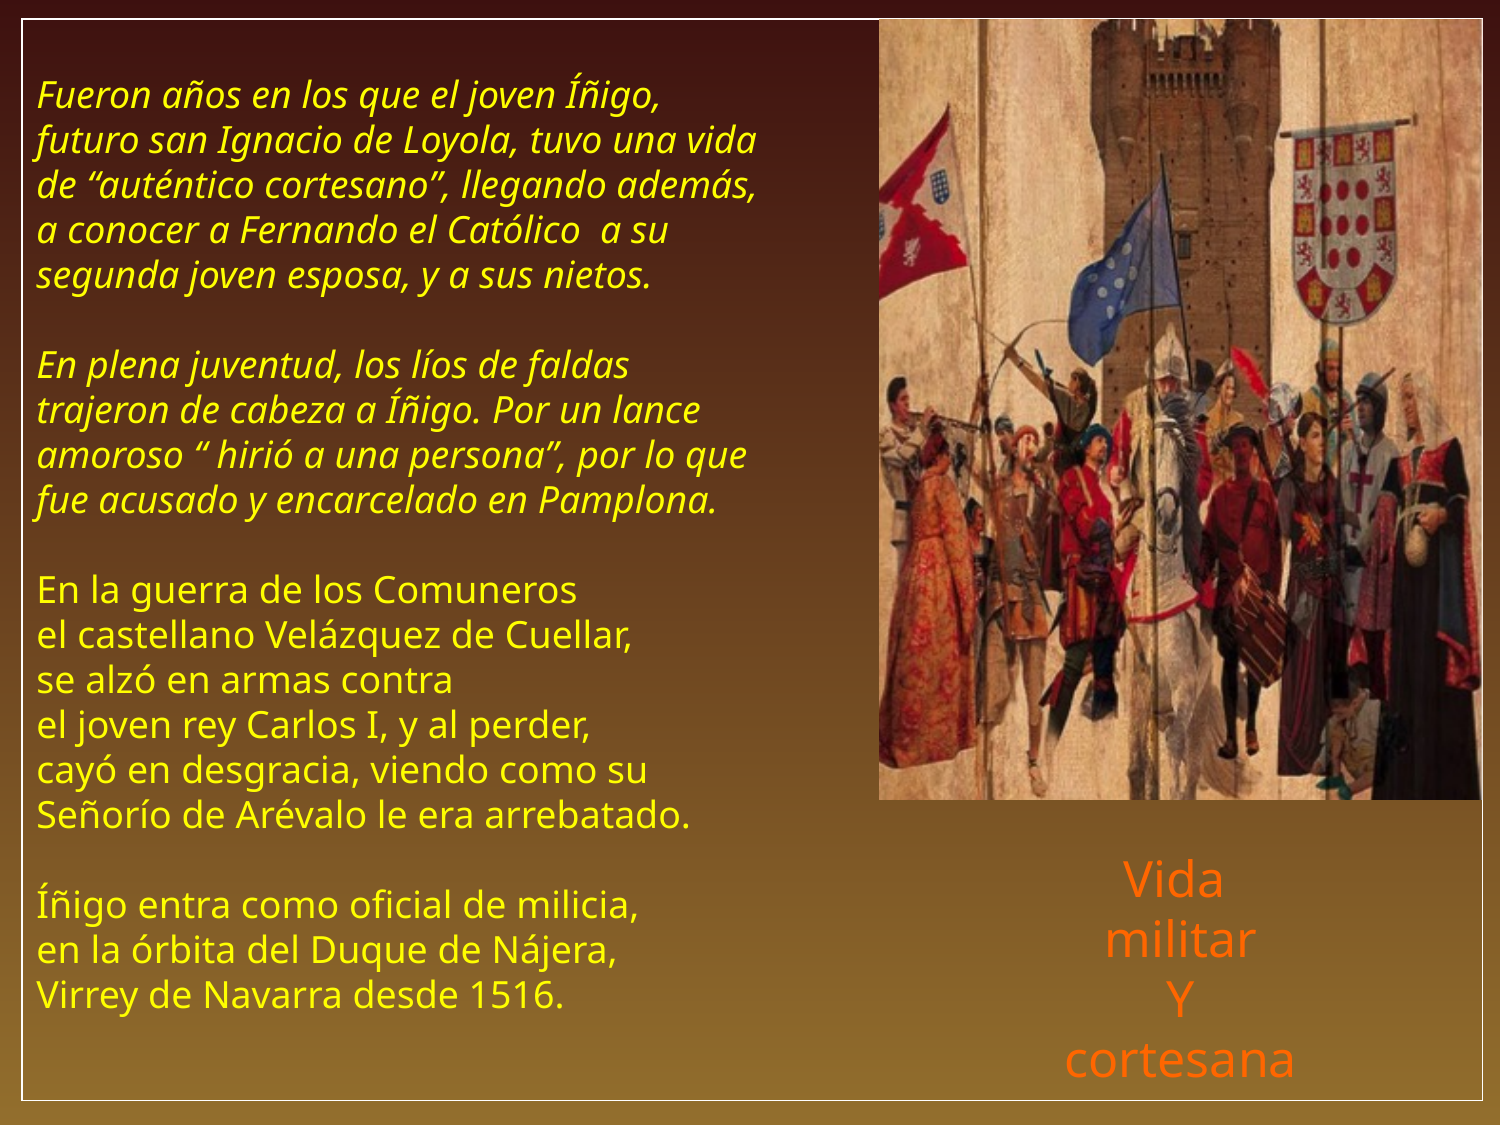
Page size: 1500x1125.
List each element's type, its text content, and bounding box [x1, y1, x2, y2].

text_box [21, 18, 1483, 1101]
picture [878, 18, 1483, 801]
text_box Fueron años en los que el joven Íñigo, futuro san Ignacio de Loyola, tuvo una vida de “auténtico cortesano”, llegando además, a conocer a Fernando el Católico a su segunda joven esposa, y a sus nietos. En plena juventud, los líos de faldas trajeron de cabeza a Íñigo. Por un lance amoroso “ hirió a una persona”, por lo que fue acusado y encarcelado en Pamplona. En la guerra de los Comuneros el castellano Velázquez de Cuellar, se alzó en armas contra el joven rey Carlos I, y al perder, cayó en desgracia, viendo como su Señorío de Arévalo le era arrebatado. Íñigo entra como oficial de milicia, en la órbita del Duque de Nájera, Virrey de Navarra desde 1516. [21, 18, 780, 1069]
text_box Vida militar Y cortesana [879, 840, 1483, 1125]
